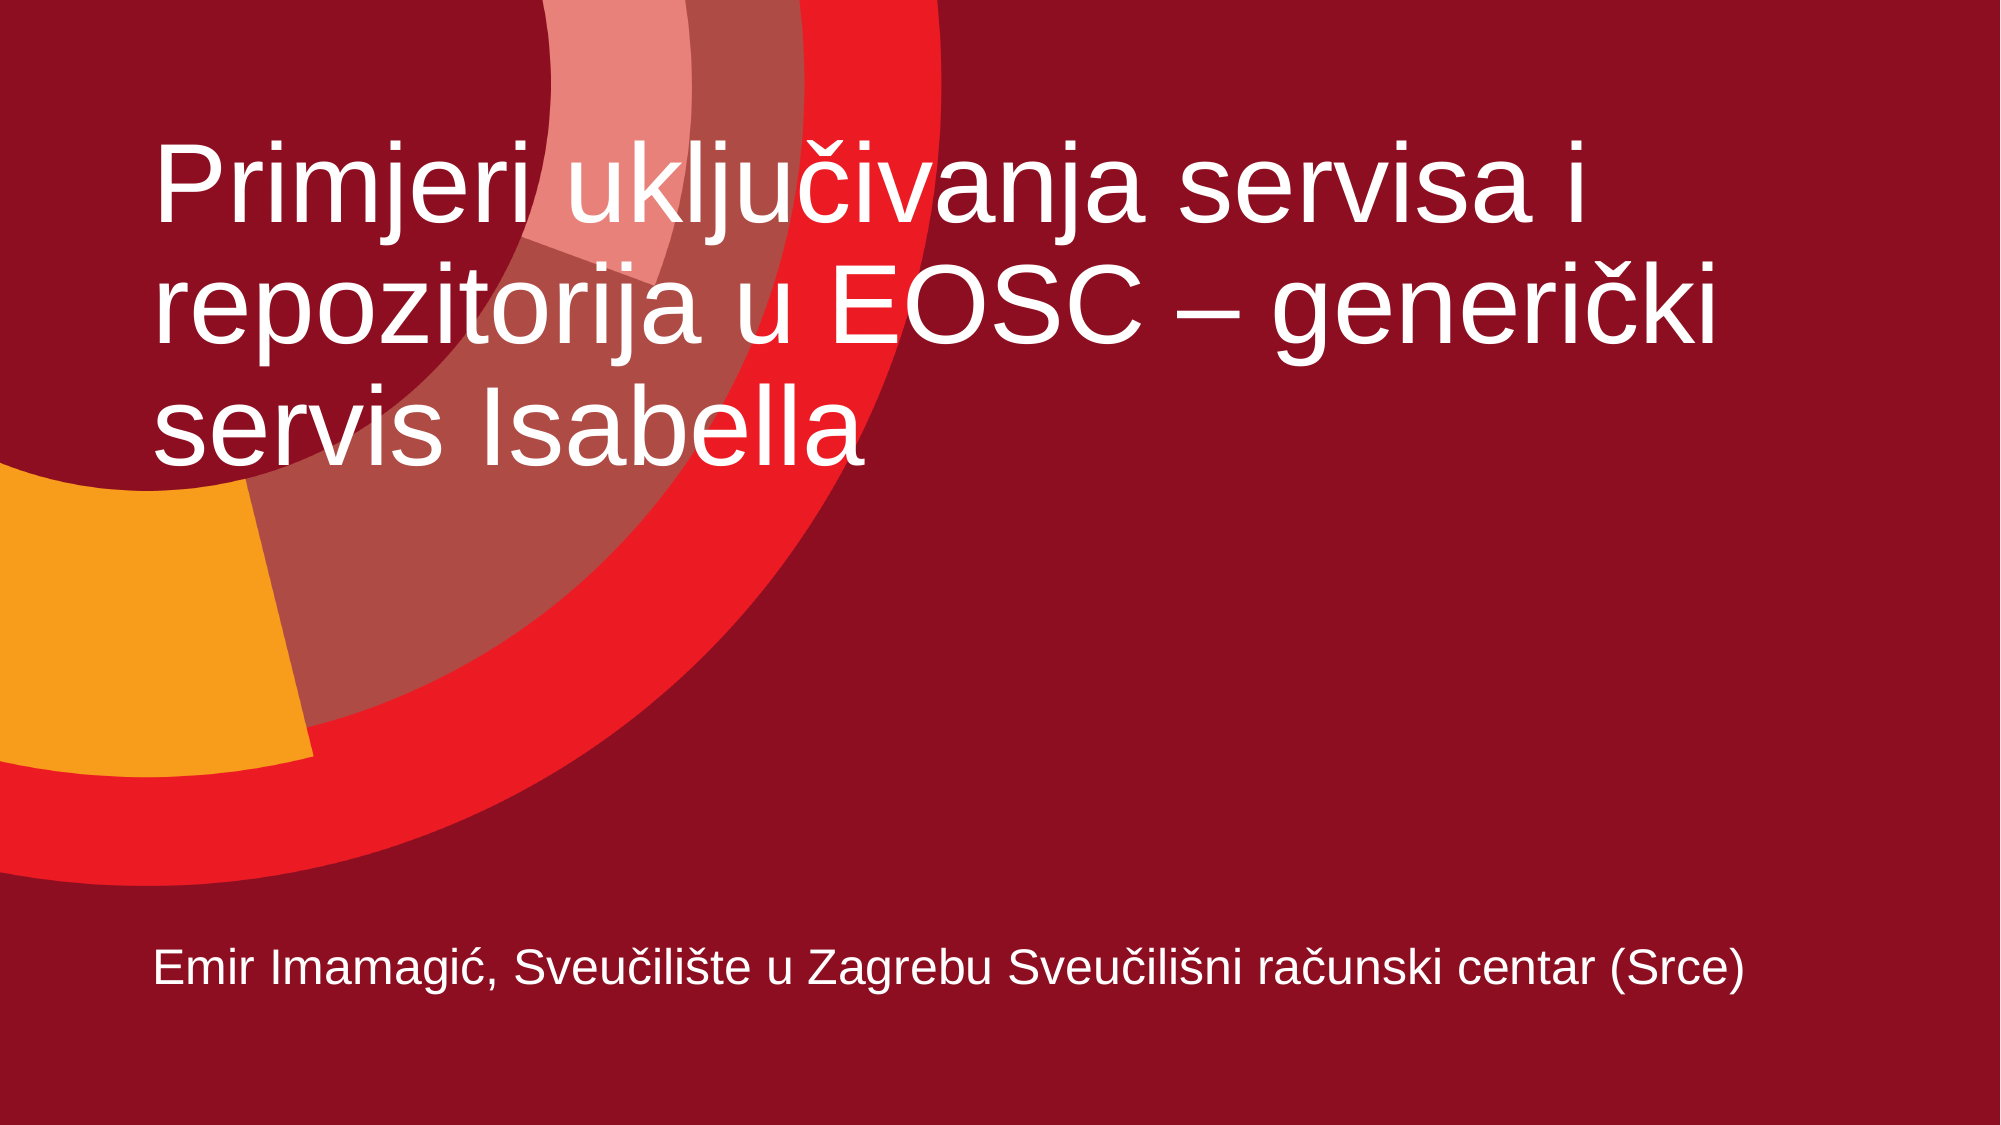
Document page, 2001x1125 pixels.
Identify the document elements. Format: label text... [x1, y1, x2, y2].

picture [0, 0, 2001, 1125]
title Primjeri uključivanja servisa i repozitorija u EOSC – generički servis Isabella [137, 117, 1839, 497]
list Emir Imamagić, Sveučilište u Zagrebu Sveučilišni računski centar (Srce) [137, 933, 1839, 1033]
